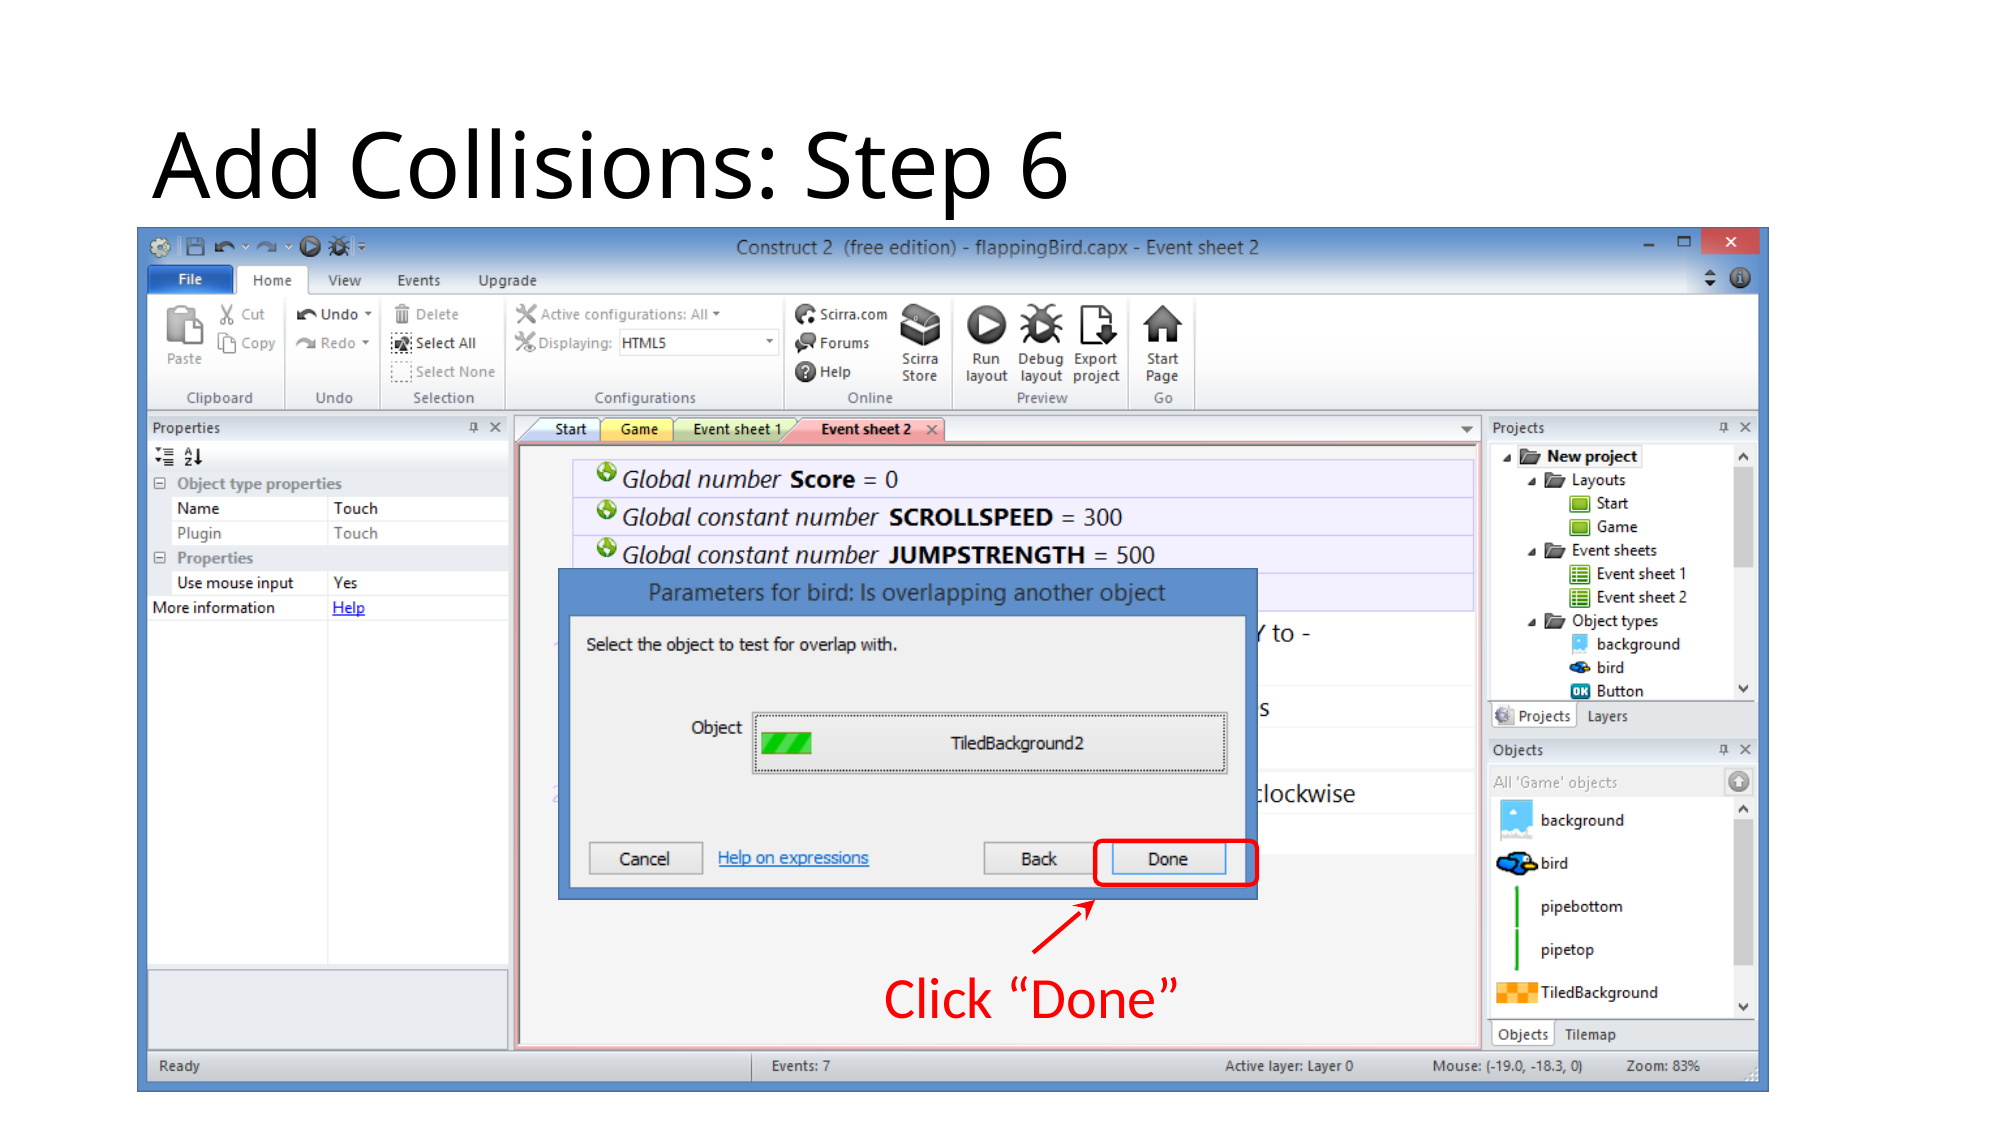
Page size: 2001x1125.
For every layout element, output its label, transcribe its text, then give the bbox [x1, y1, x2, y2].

picture [137, 227, 1769, 1092]
title Add Collisions: Step 6 [137, 59, 1863, 278]
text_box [1033, 899, 1095, 953]
